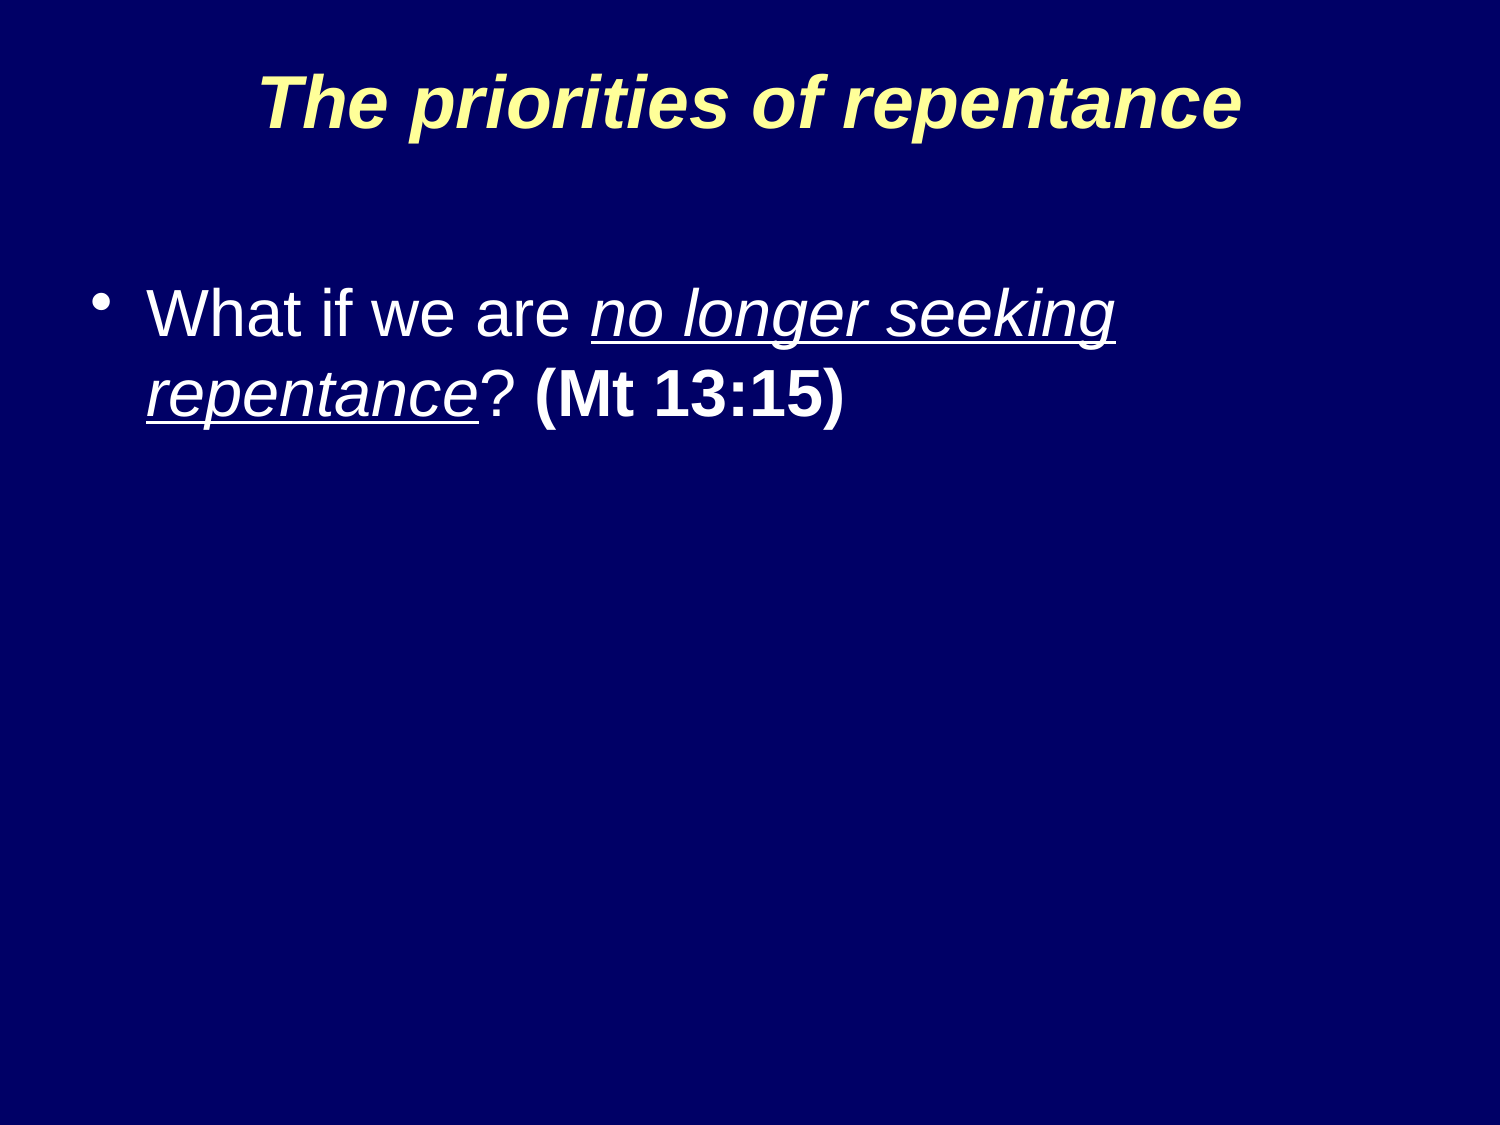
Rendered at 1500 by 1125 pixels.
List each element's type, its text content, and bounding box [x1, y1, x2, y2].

list What if we are no longer seeking repentance? (Mt 13:15) [75, 262, 1425, 1005]
title The priorities of repentance [75, 45, 1425, 233]
